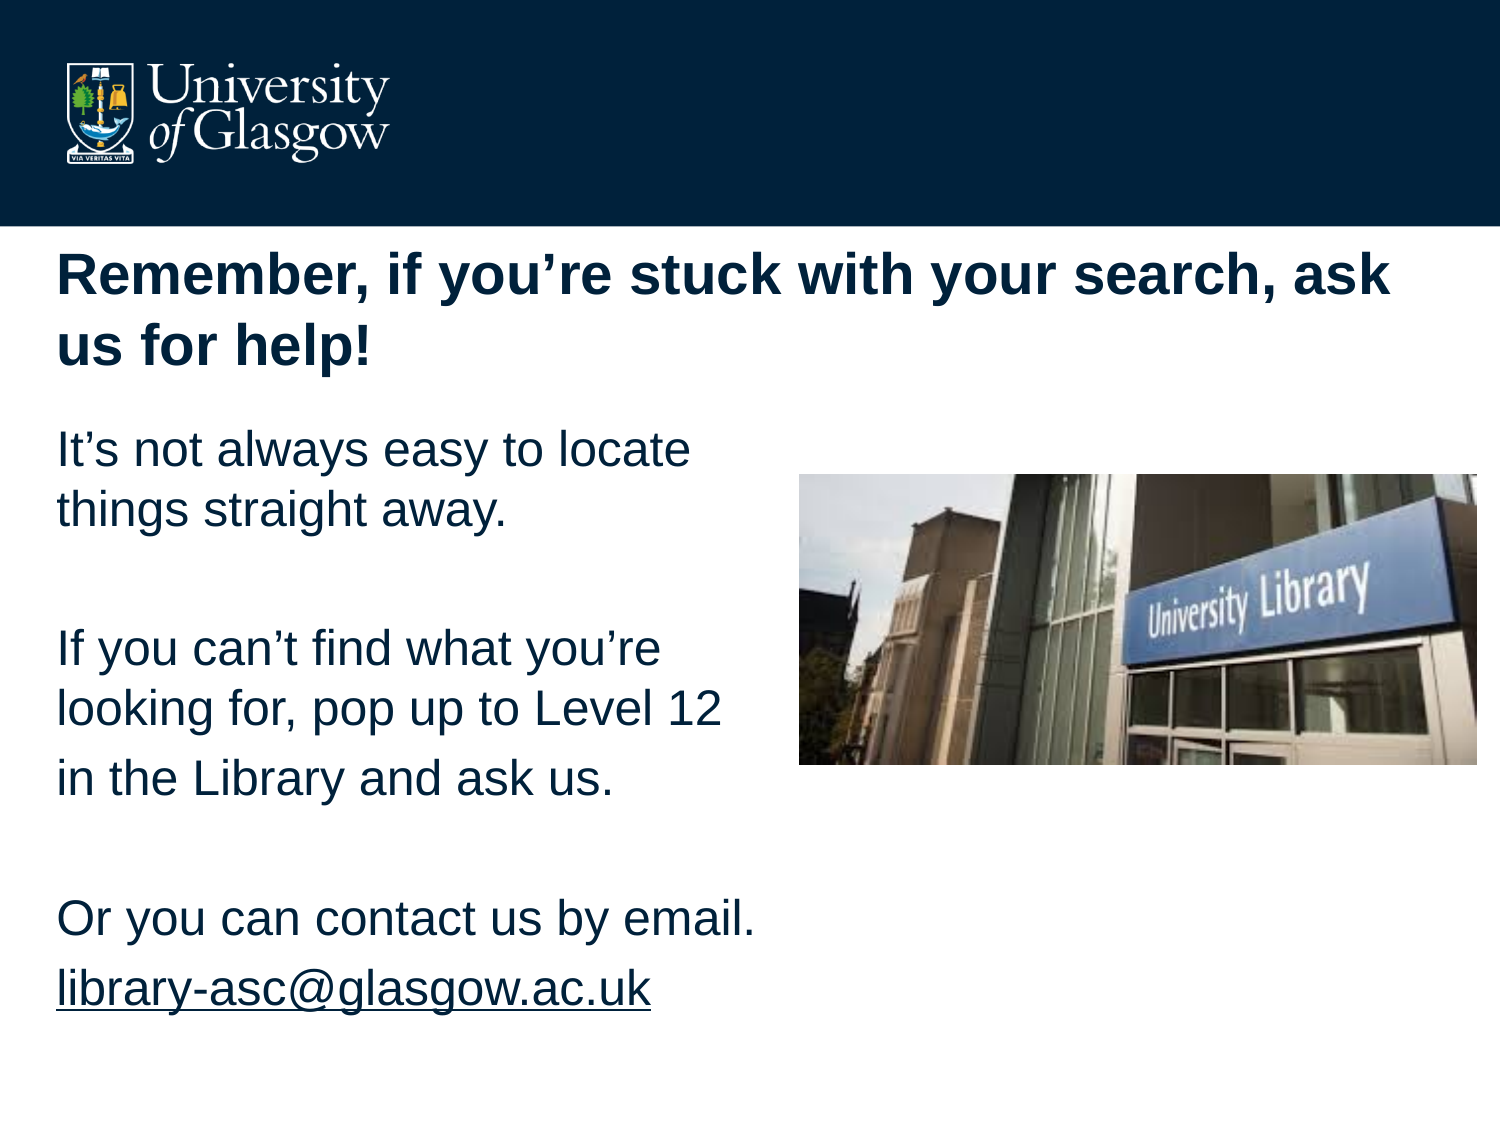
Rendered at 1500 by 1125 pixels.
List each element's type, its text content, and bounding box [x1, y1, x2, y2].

list It’s not always easy to locate things straight away. If you can’t find what you’re looking for, pop up to Level 12 in the Library and ask us. Or you can contact us by email. library-asc@glasgow.ac.uk [41, 408, 824, 1046]
title Remember, if you’re stuck with your search, ask us for help! [41, 285, 1417, 398]
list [799, 474, 1477, 766]
picture [67, 61, 391, 164]
